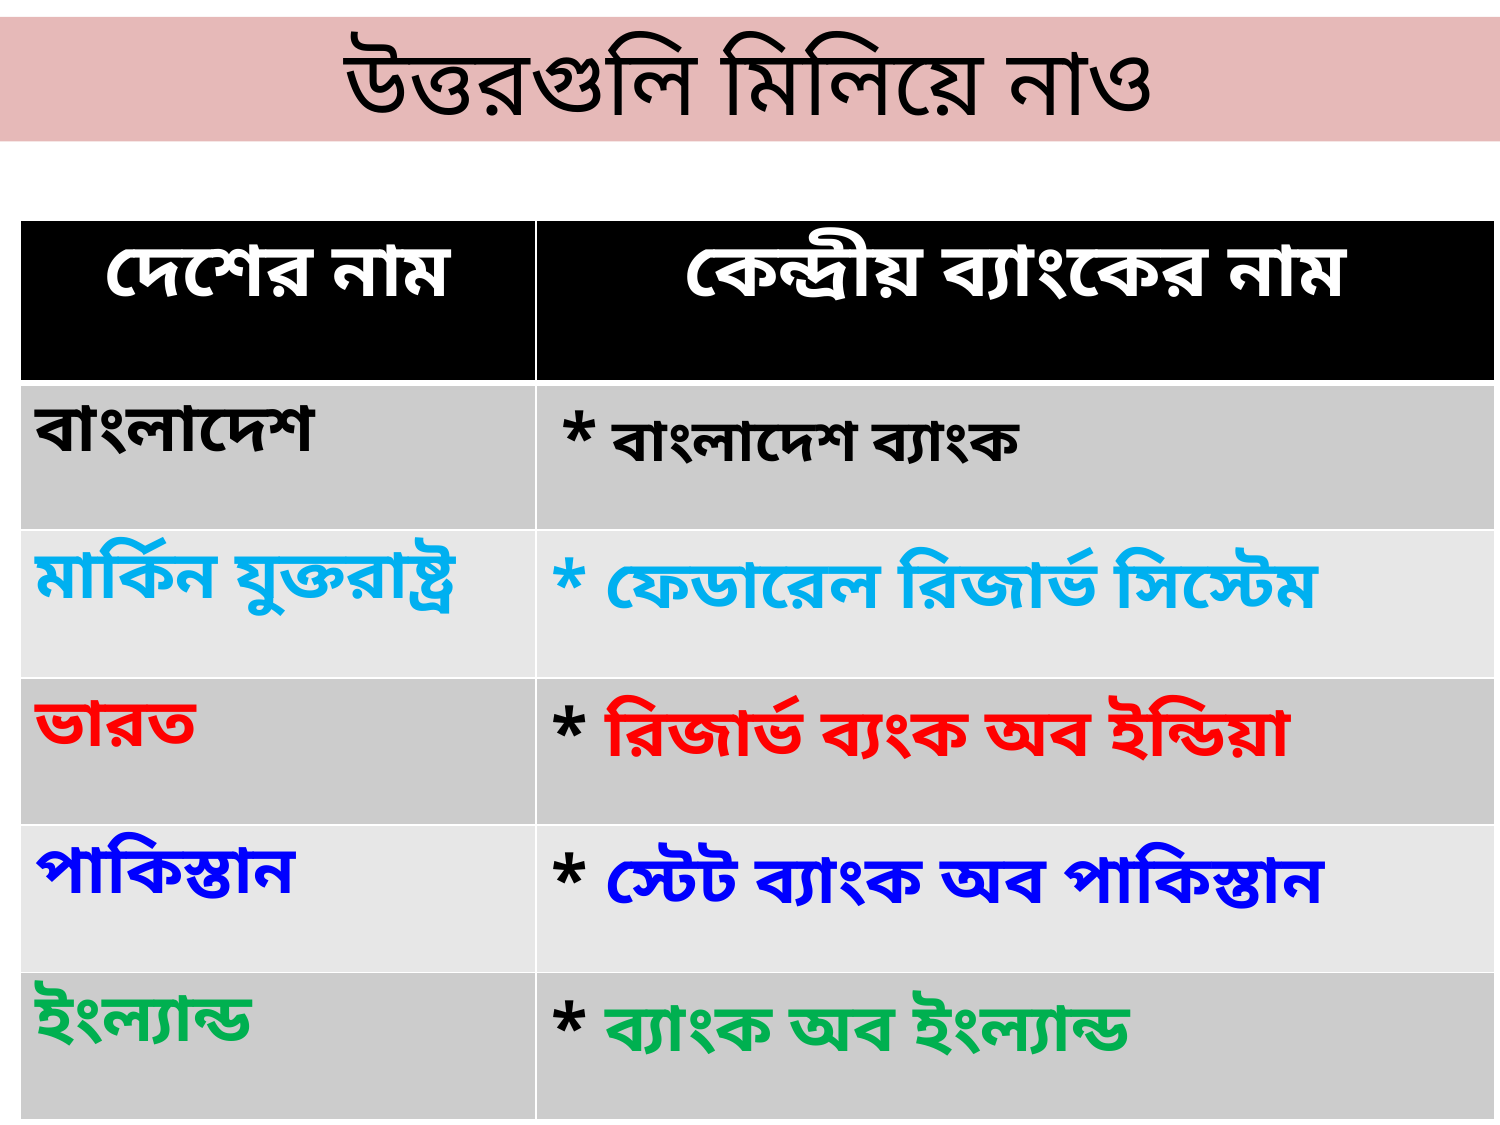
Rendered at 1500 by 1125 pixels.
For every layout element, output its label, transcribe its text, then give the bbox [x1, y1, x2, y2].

table_cell মার্কিন যুক্তরাষ্ট্র [21, 531, 535, 677]
table_cell * ফেডারেল রিজার্ভ সিস্টেম [537, 531, 1494, 677]
table_cell * বাংলাদেশ ব্যাংক [537, 386, 1494, 529]
table_cell * রিজার্ভ ব্যংক অব ইন্ডিয়া [537, 679, 1494, 824]
table_cell ইংল্যান্ড [21, 973, 535, 1119]
table_cell পাকিস্তান [21, 826, 535, 972]
text_box উত্তরগুলি মিলিয়ে নাও [0, 16, 1500, 142]
table_cell * স্টেট ব্যাংক অব পাকিস্তান [537, 826, 1494, 972]
table_header দেশের নাম [21, 221, 535, 380]
table_cell * ব্যাংক অব ইংল্যান্ড [537, 973, 1494, 1119]
table_cell ভারত [21, 679, 535, 824]
table_header কেন্দ্রীয় ব্যাংকের নাম [537, 221, 1494, 380]
table_cell বাংলাদেশ [21, 386, 535, 529]
